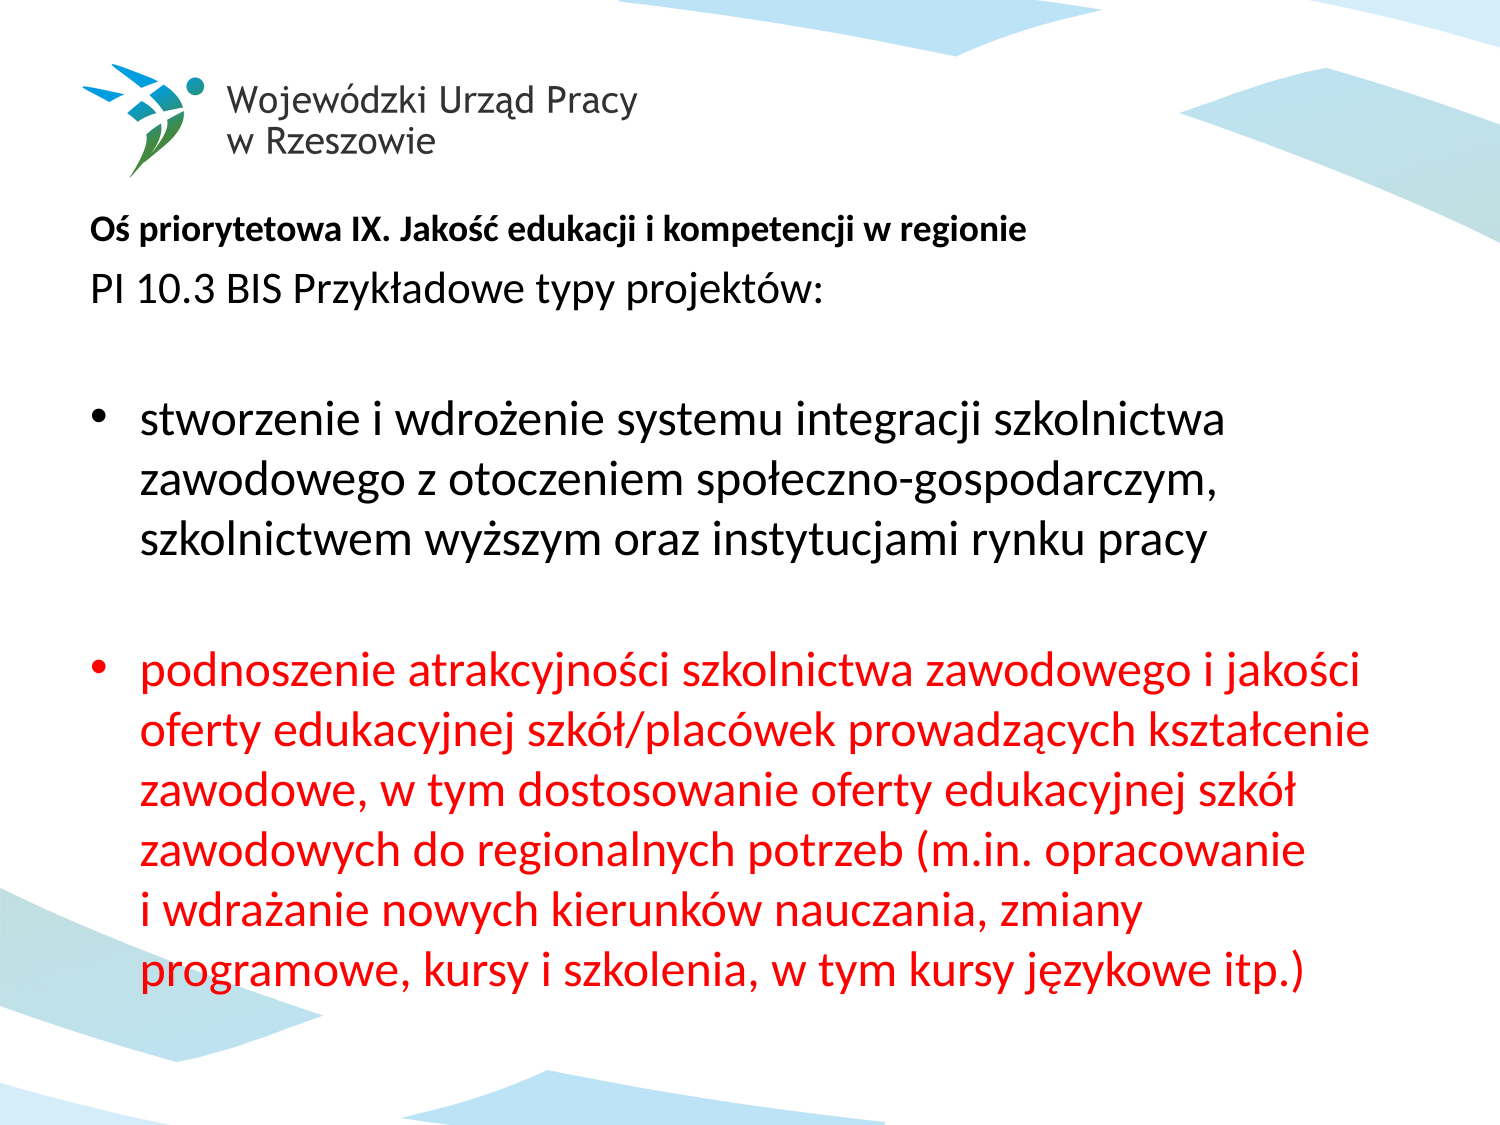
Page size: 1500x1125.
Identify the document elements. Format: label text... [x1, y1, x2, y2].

picture [0, 0, 1500, 1125]
list Oś priorytetowa IX. Jakość edukacji i kompetencji w regionie PI 10.3 BIS Przykładowe typy projektów: stworzenie i wdrożenie systemu integracji szkolnictwa zawodowego z otoczeniem społeczno-gospodarczym, szkolnictwem wyższym oraz instytucjami rynku pracy podnoszenie atrakcyjności szkolnictwa zawodowego i jakości oferty edukacyjnej szkół/placówek prowadzących kształcenie zawodowe, w tym dostosowanie oferty edukacyjnej szkół zawodowych do regionalnych potrzeb (m.in. opracowanie i wdrażanie nowych kierunków nauczania, zmiany programowe, kursy i szkolenia, w tym kursy językowe itp.) [75, 196, 1425, 1005]
